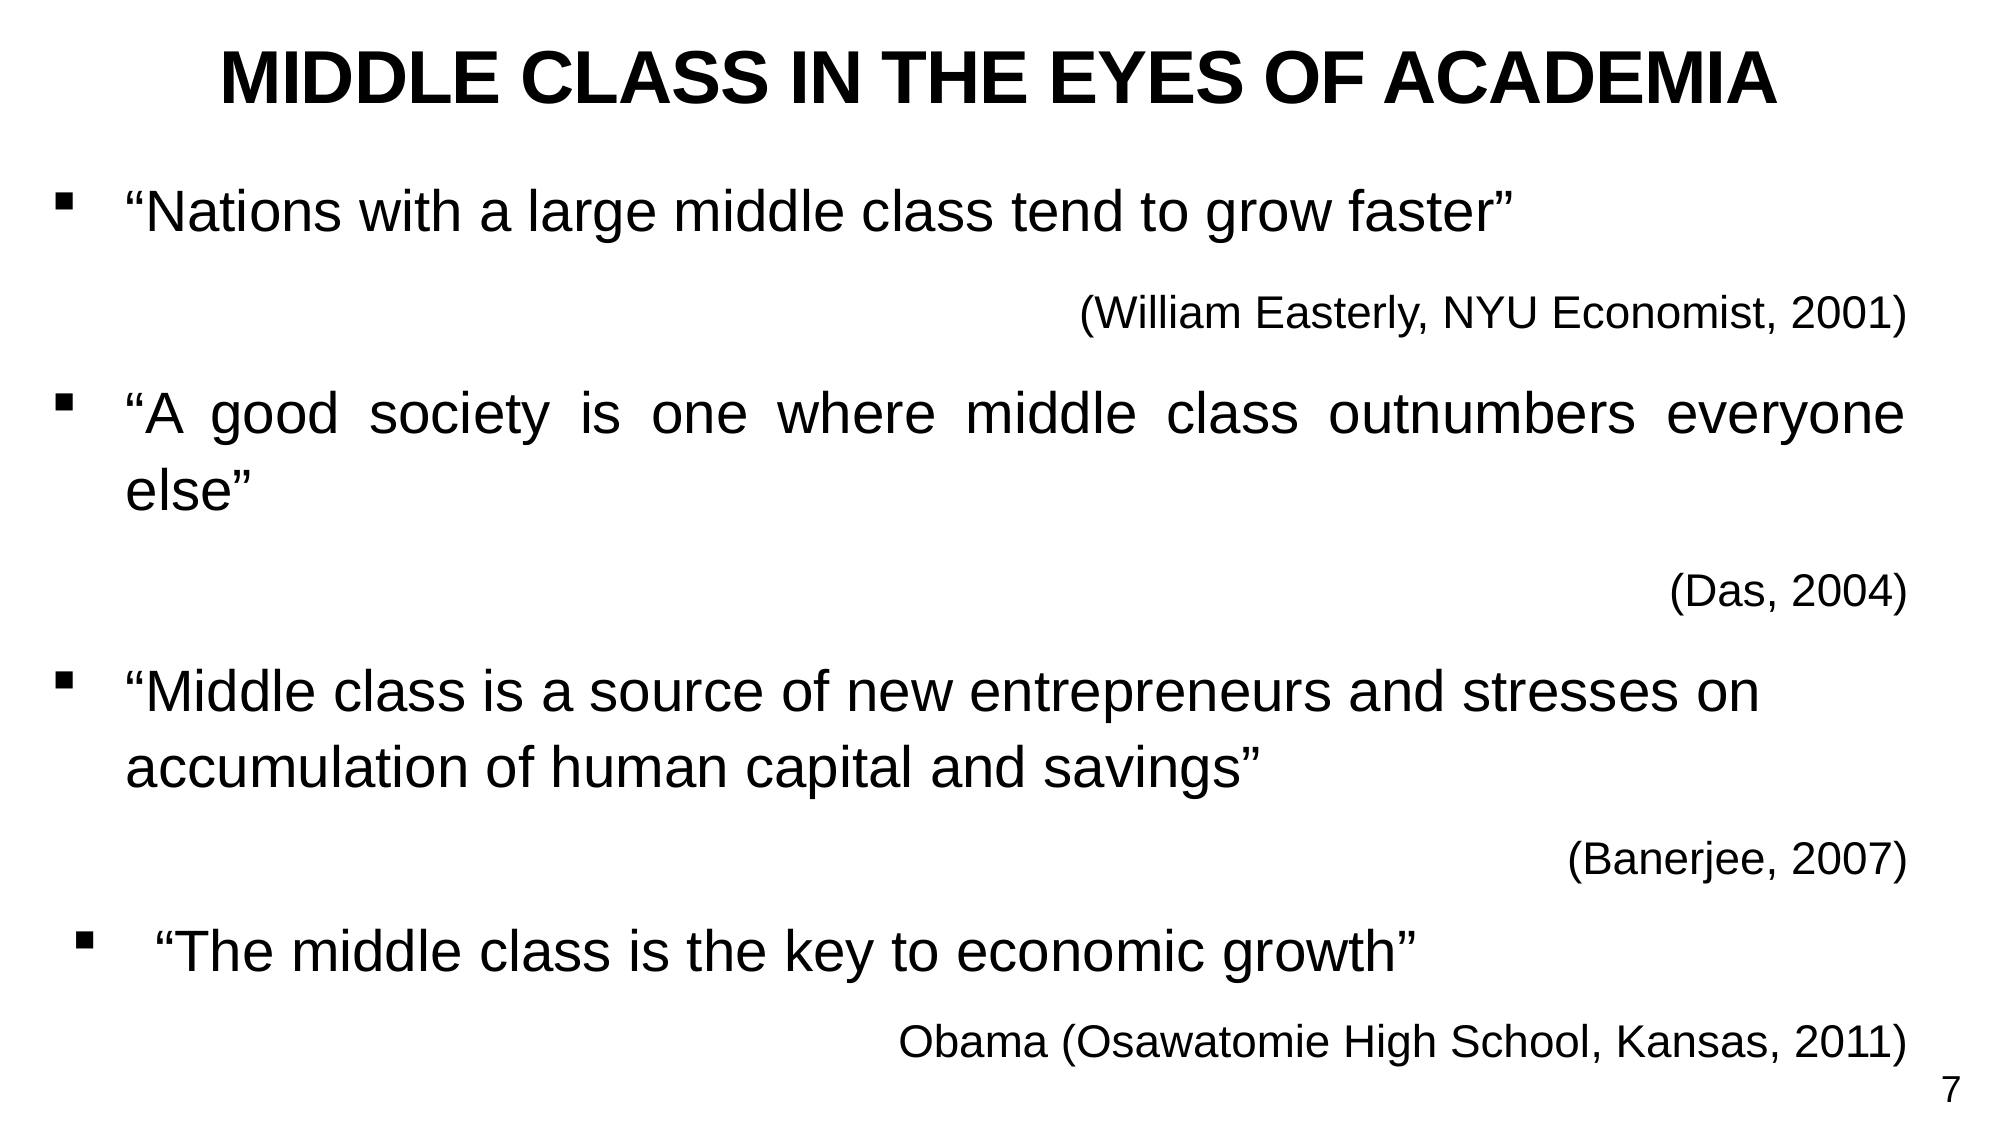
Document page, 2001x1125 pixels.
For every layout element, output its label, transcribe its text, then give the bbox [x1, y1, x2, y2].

slide_number 7 [1761, 1057, 1977, 1118]
title MIDDLE CLASS IN THE EYES OF ACADEMIA [0, 2, 2000, 160]
list “Nations with a large middle class tend to grow faster” (William Easterly, NYU Economist, 2001) “A good society is one where middle class outnumbers everyone else” (Das, 2004) “Middle class is a source of new entrepreneurs and stresses on accumulation of human capital and savings” (Banerjee, 2007) “The middle class is the key to economic growth” Obama (Osawatomie High School, Kansas, 2011) [23, 159, 1909, 1094]
